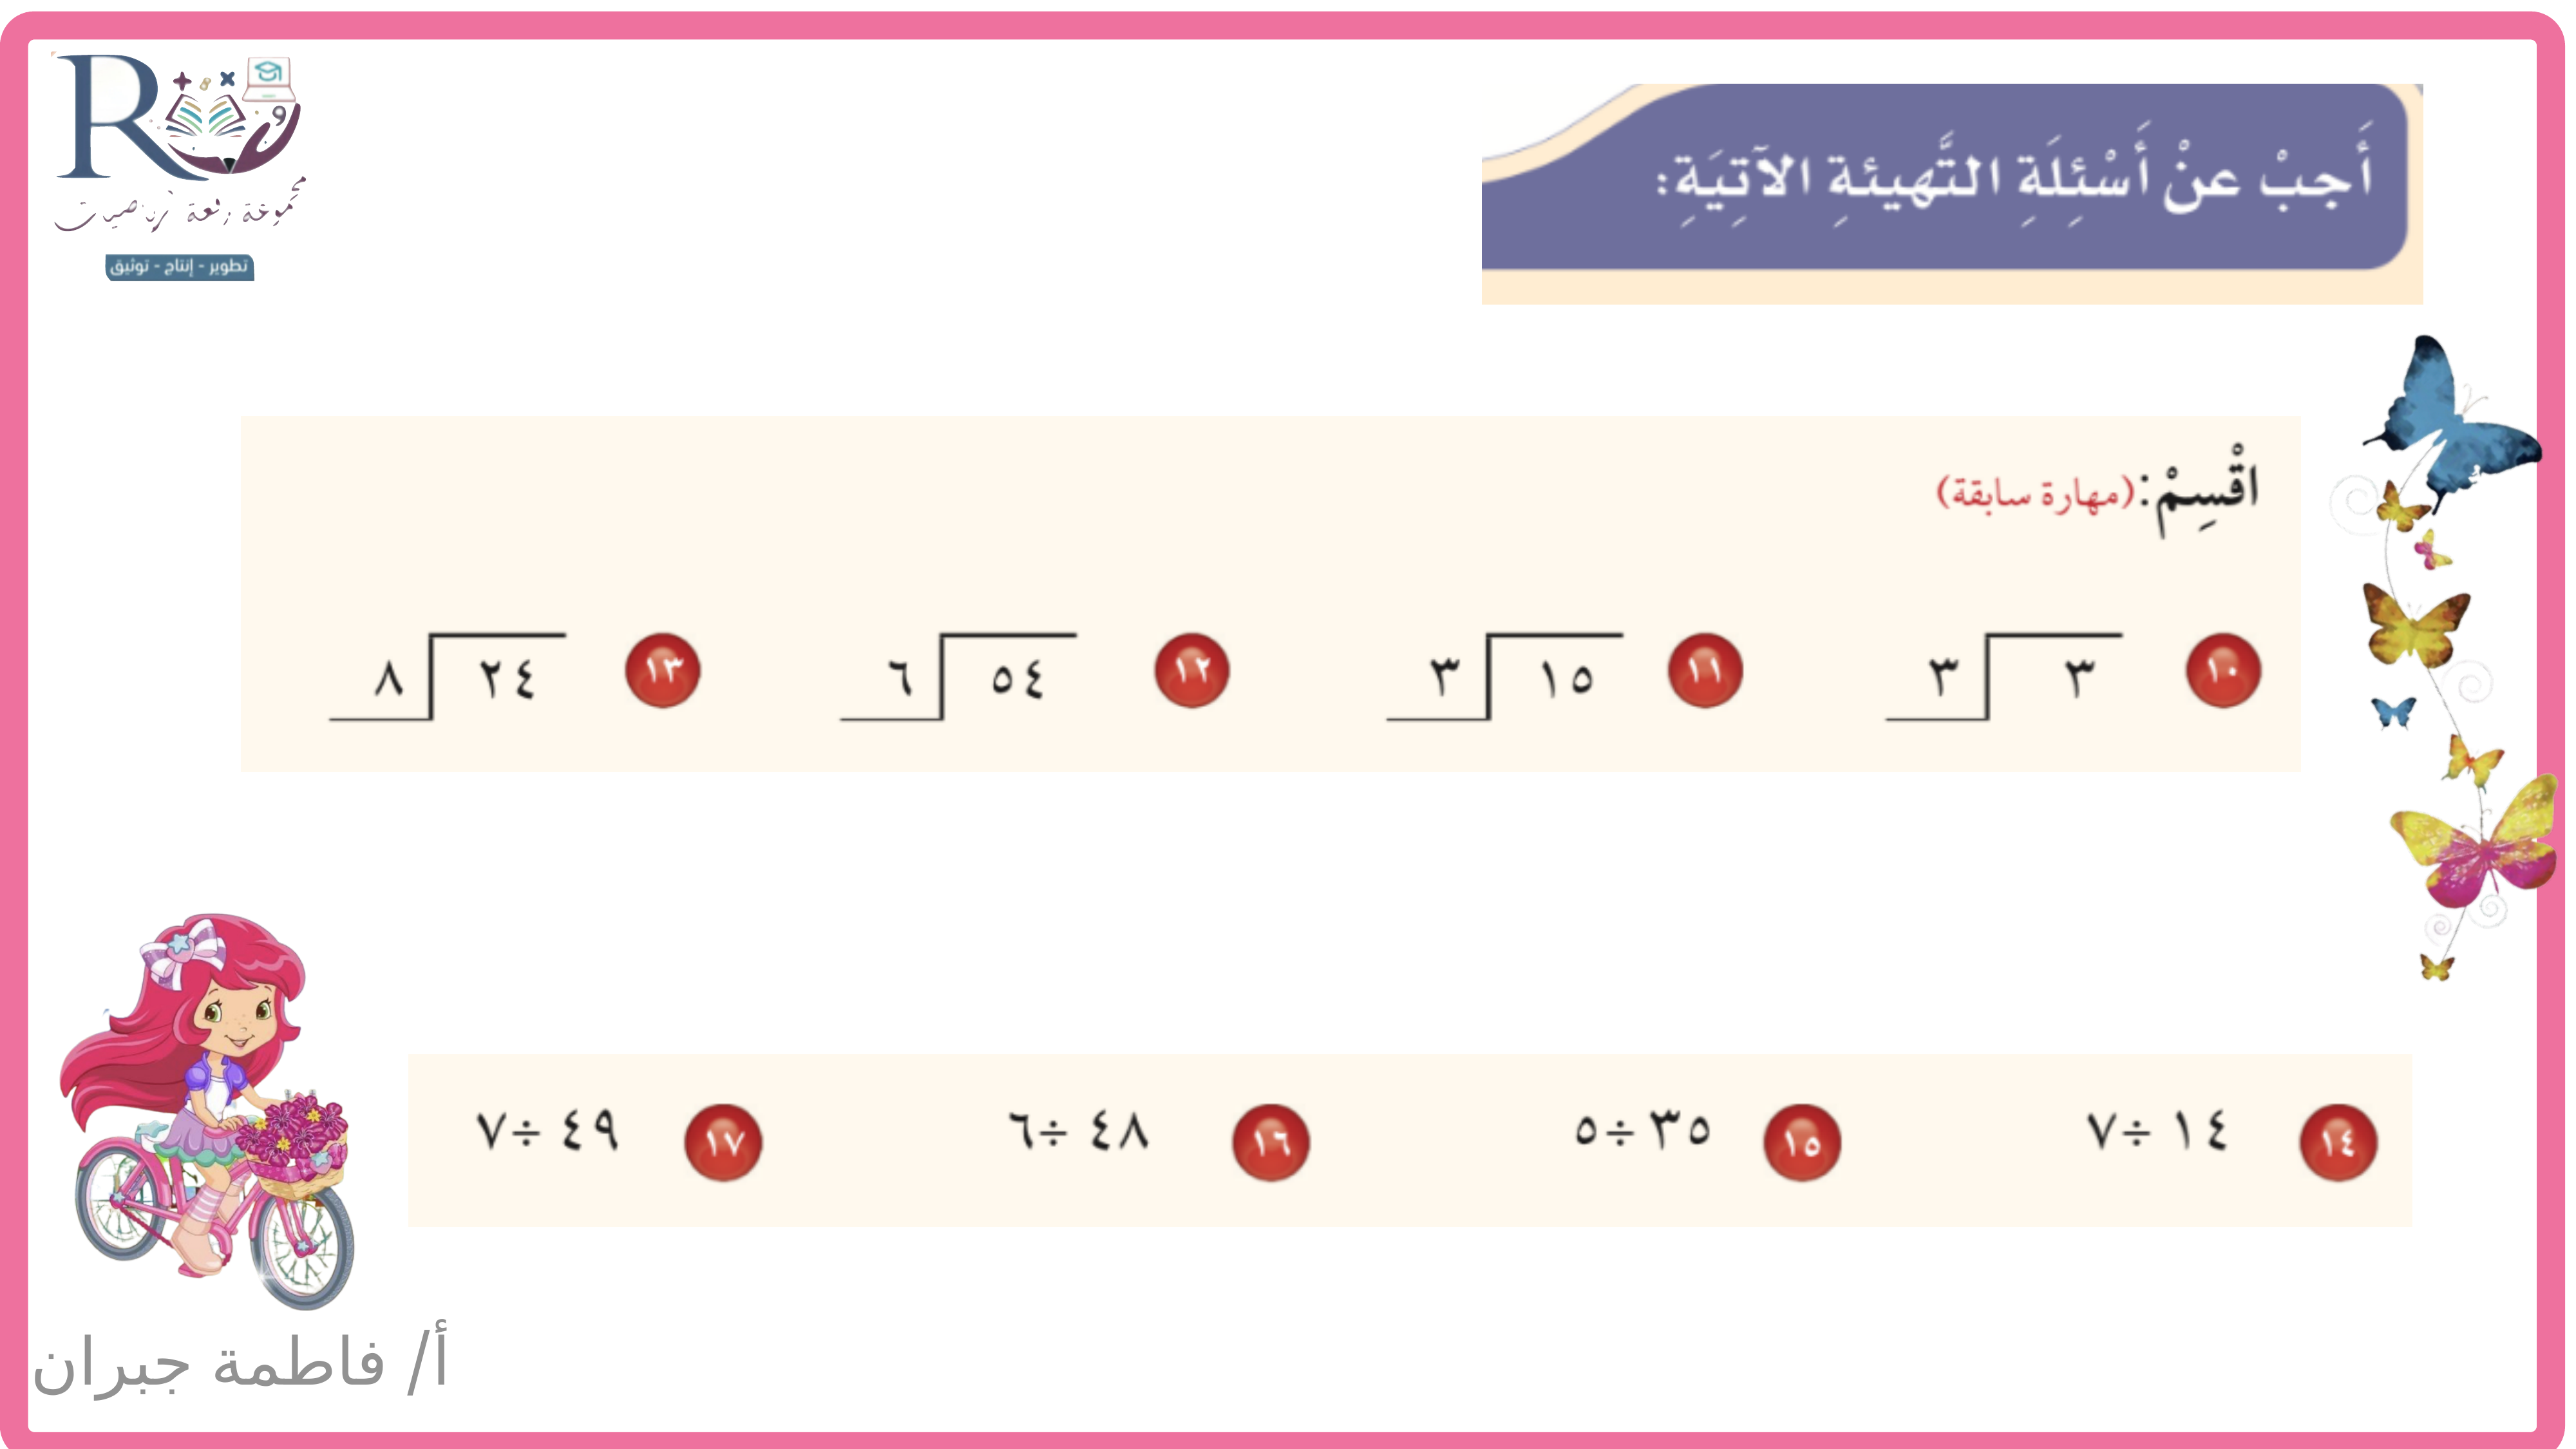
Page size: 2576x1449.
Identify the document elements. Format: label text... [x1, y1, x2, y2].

picture [1482, 83, 2423, 305]
picture [50, 907, 366, 1311]
text_box [14, 25, 2552, 1446]
picture [50, 51, 307, 281]
text_box أ/ فاطمة جبران [0, 1322, 521, 1405]
picture [408, 1054, 2412, 1227]
picture [240, 300, 2576, 1023]
